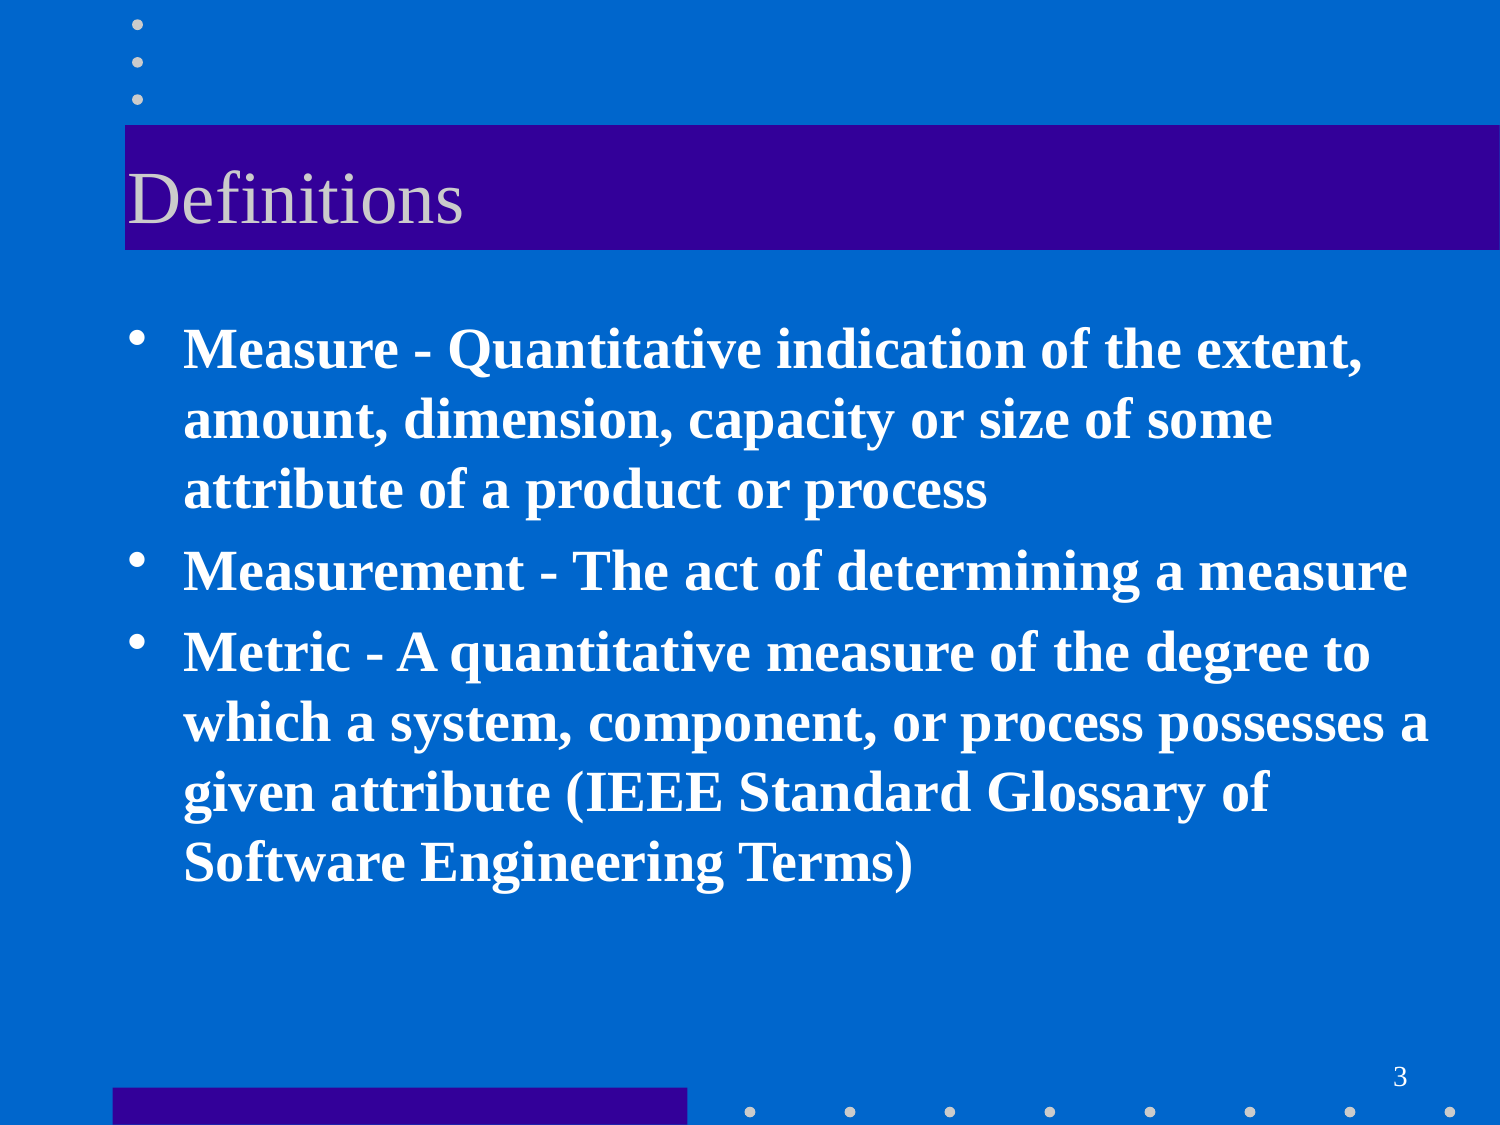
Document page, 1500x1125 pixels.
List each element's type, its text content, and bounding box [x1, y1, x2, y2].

title Definitions [112, 99, 1388, 288]
list Measure - Quantitative indication of the extent, amount, dimension, capacity or size of some attribute of a product or process Measurement - The act of determining a measure Metric - A quantitative measure of the degree to which a system, component, or process possesses a given attribute (IEEE Standard Glossary of Software Engineering Terms) [112, 302, 1482, 978]
